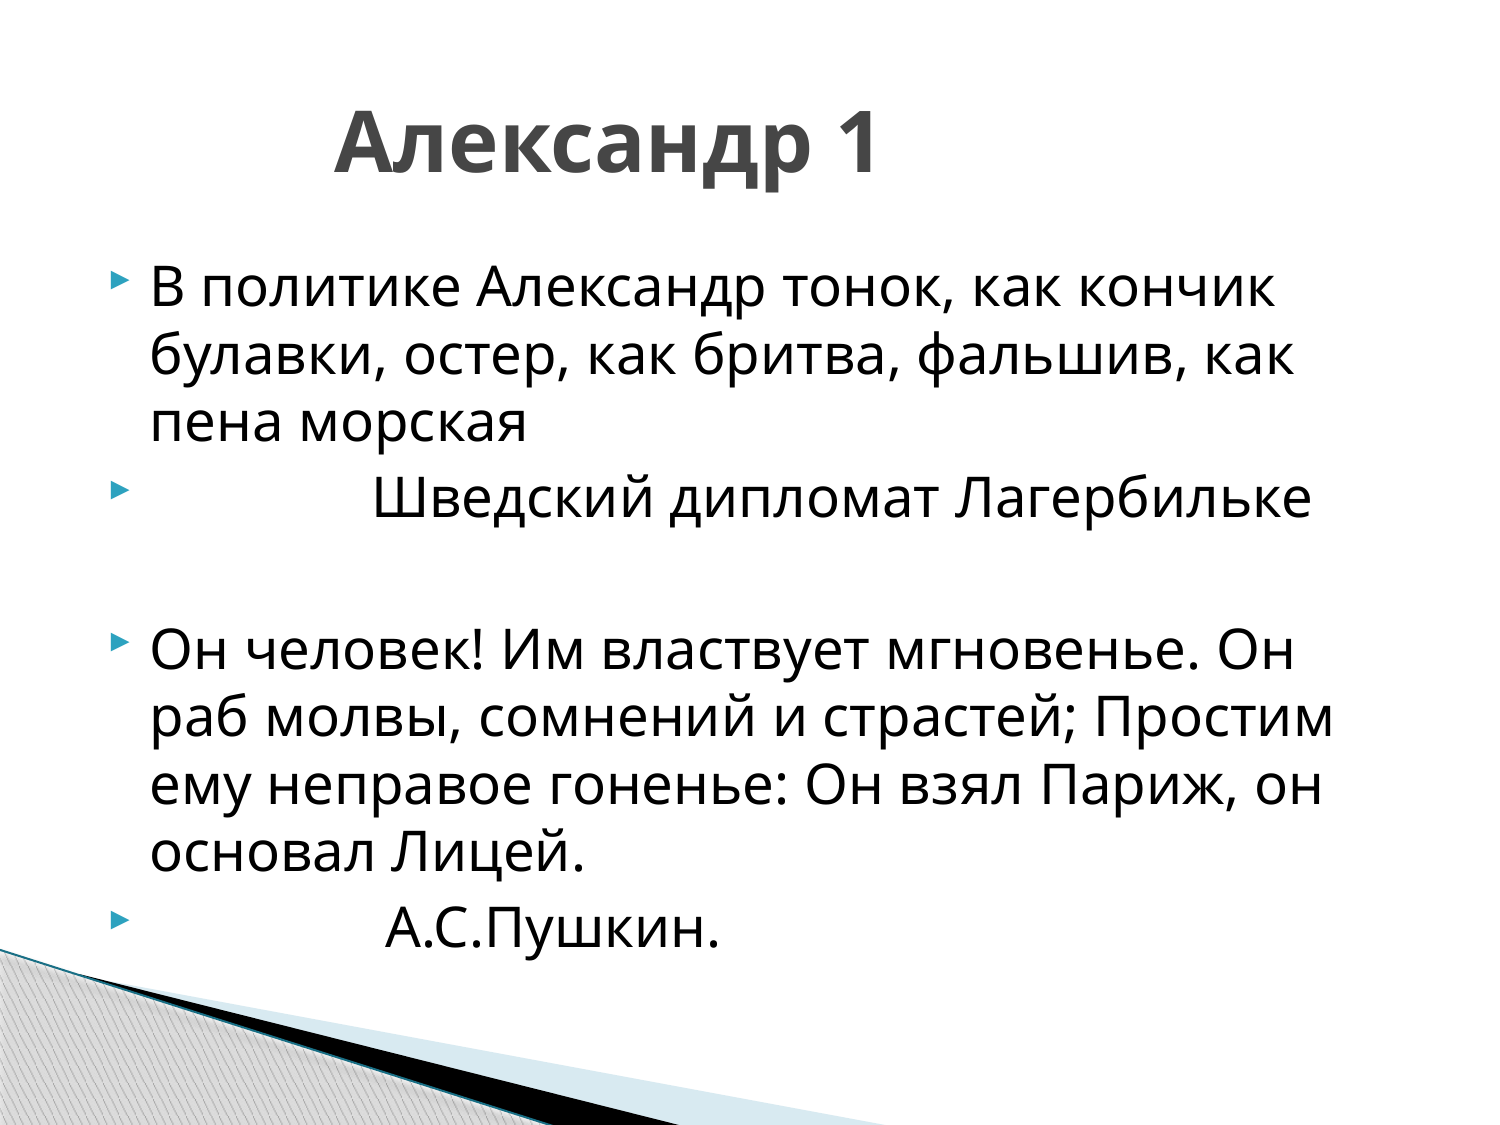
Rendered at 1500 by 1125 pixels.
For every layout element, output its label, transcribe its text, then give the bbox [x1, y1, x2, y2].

title Александр 1 [75, 45, 1425, 233]
list В политике Александр тонок, как кончик булавки, остер, как бритва, фальшив, как пена морская Шведский дипломат Лагербильке Он человек! Им властвует мгновенье. Он раб молвы, сомнений и страстей; Простим ему неправое гоненье: Он взял Париж, он основал Лицей. А.С.Пушкин. [75, 243, 1425, 986]
